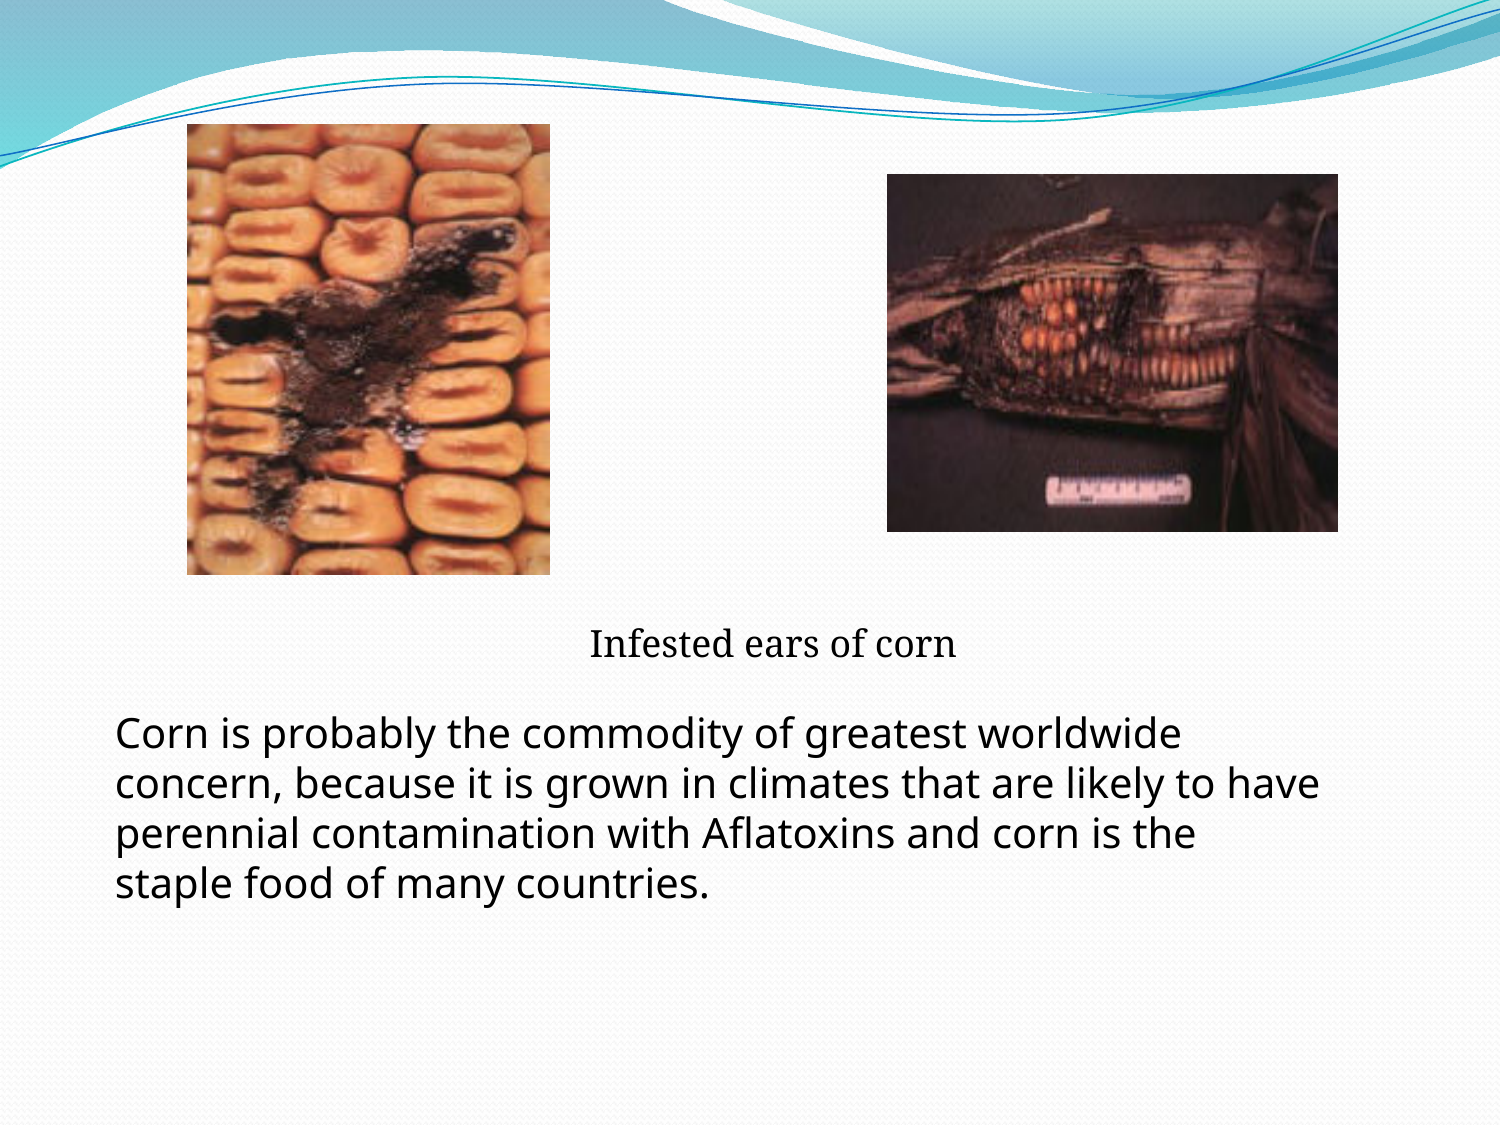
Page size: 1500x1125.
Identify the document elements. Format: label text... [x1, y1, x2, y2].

picture [187, 124, 551, 576]
text_box Corn is probably the commodity of greatest worldwide concern, because it is grown in climates that are likely to have perennial contamination with Aflatoxins and corn is the staple food of many countries. [99, 699, 1338, 915]
picture [887, 174, 1338, 532]
text_box Infested ears of corn [574, 612, 973, 673]
